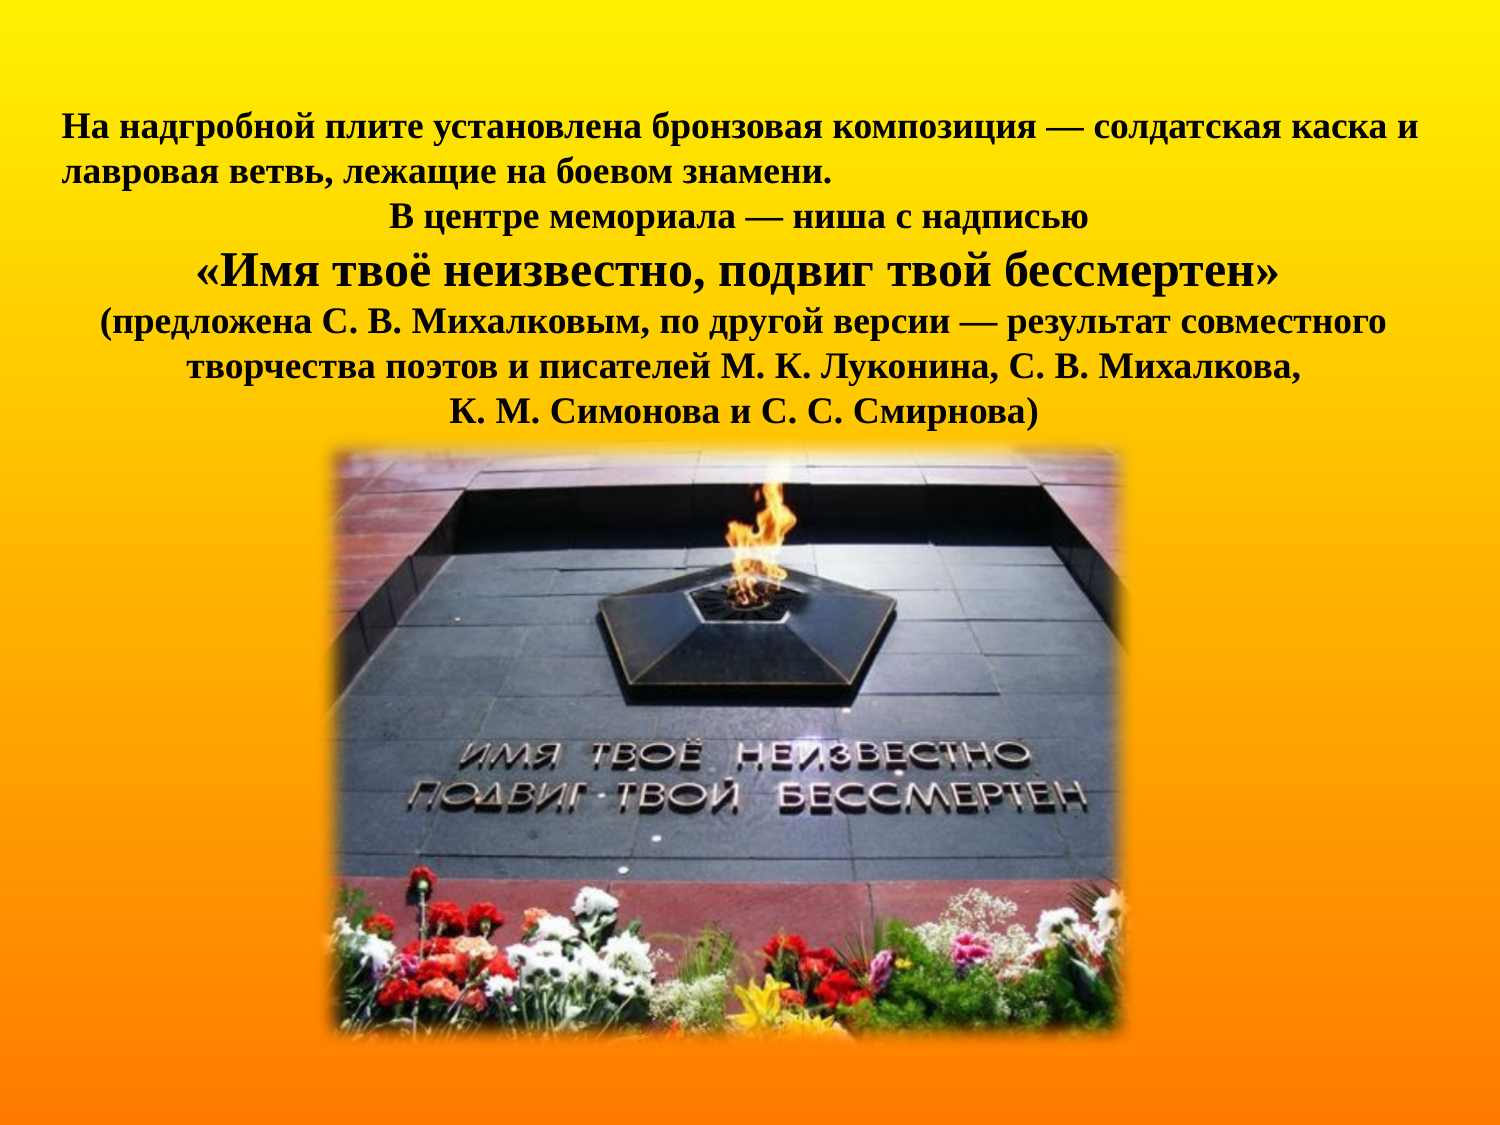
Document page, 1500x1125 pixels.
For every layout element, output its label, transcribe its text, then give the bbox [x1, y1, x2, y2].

picture [316, 433, 1137, 1049]
text_box На надгробной плите установлена бронзовая композиция — солдатская каска и лавровая ветвь, лежащие на боевом знамени. В центре мемориала — ниша с надписью «Имя твоё неизвестно, подвиг твой бессмертен» (предложена С. В. Михалковым, по другой версии — результат совместного творчества поэтов и писателей М. К. Луконина, С. В. Михалкова, К. М. Симонова и С. С. Смирнова) [46, 93, 1442, 484]
